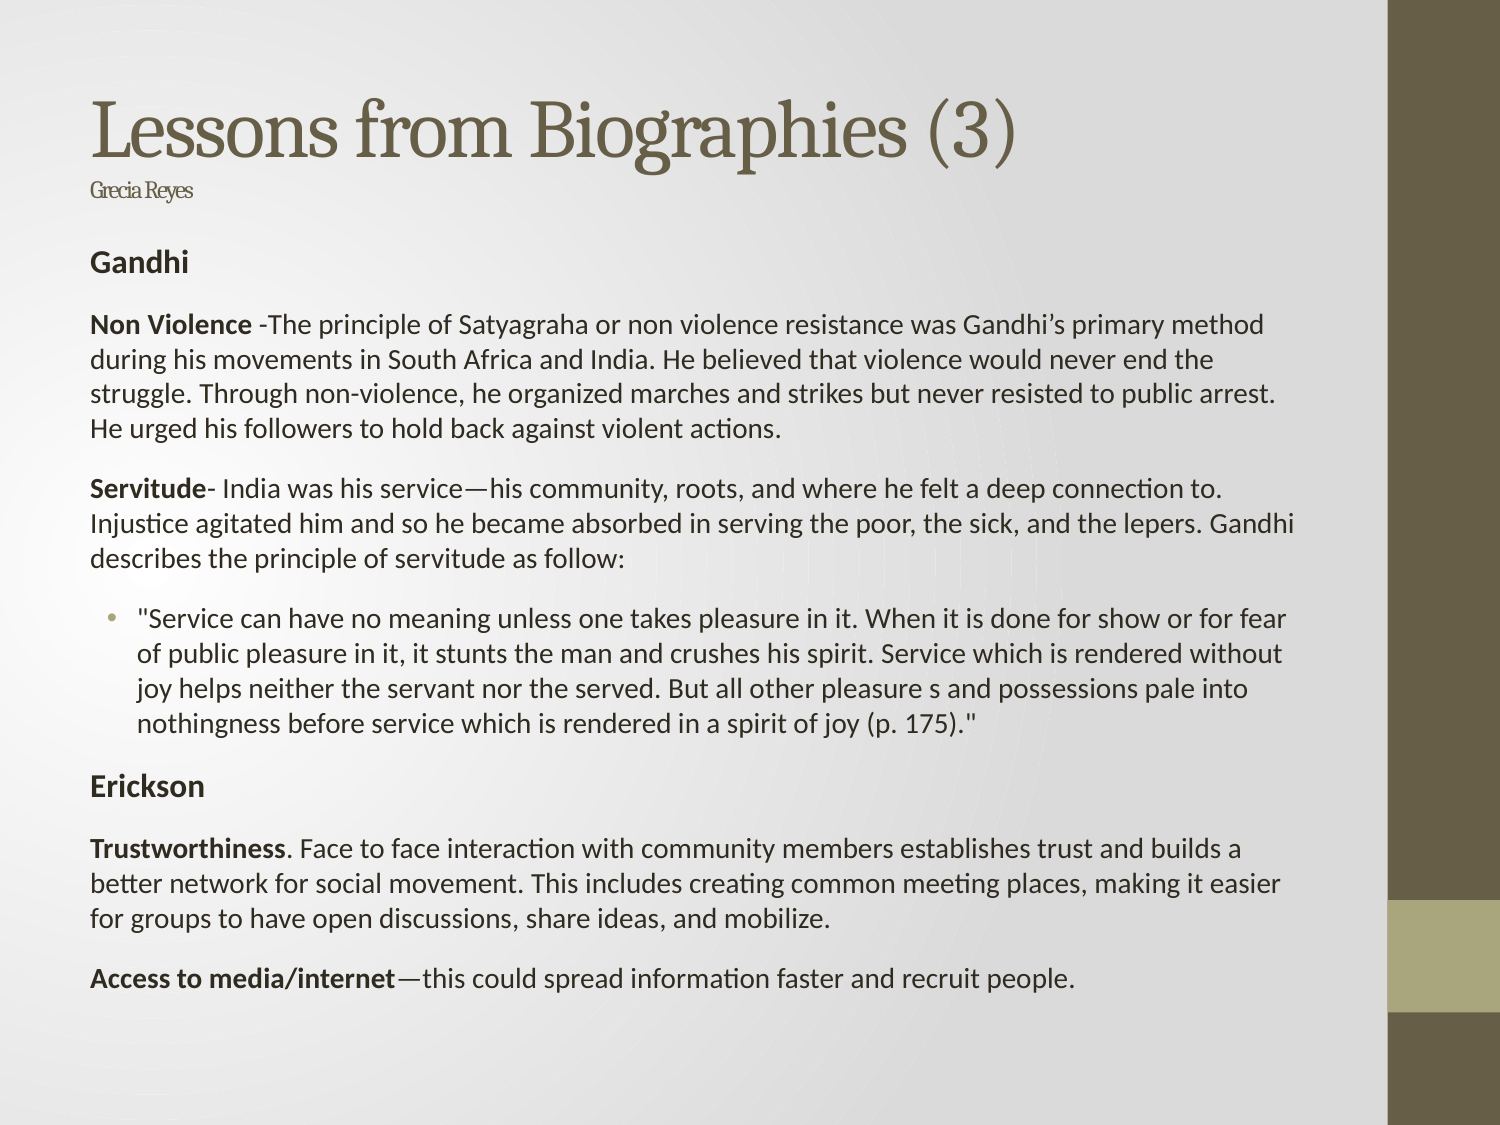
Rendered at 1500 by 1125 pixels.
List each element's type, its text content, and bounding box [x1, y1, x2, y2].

title Lessons from Biographies (3) Grecia Reyes [75, 45, 1325, 232]
list Gandhi Non Violence -The principle of Satyagraha or non violence resistance was Gandhi’s primary method during his movements in South Africa and India. He believed that violence would never end the struggle. Through non-violence, he organized marches and strikes but never resisted to public arrest. He urged his followers to hold back against violent actions. Servitude- India was his service—his community, roots, and where he felt a deep connection to. Injustice agitated him and so he became absorbed in serving the poor, the sick, and the lepers. Gandhi describes the principle of servitude as follow: "Service can have no meaning unless one takes pleasure in it. When it is done for show or for fear of public pleasure in it, it stunts the man and crushes his spirit. Service which is rendered without joy helps neither the servant nor the served. But all other pleasure s and possessions pale into nothingness before service which is rendered in a spirit of joy (p. 175)." Erickson Trustworthiness. Face to face interaction with community members establishes trust and builds a better network for social movement. This includes creating common meeting places, making it easier for groups to have open discussions, share ideas, and mobilize. Access to media/internet—this could spread information faster and recruit people. [75, 232, 1325, 1050]
